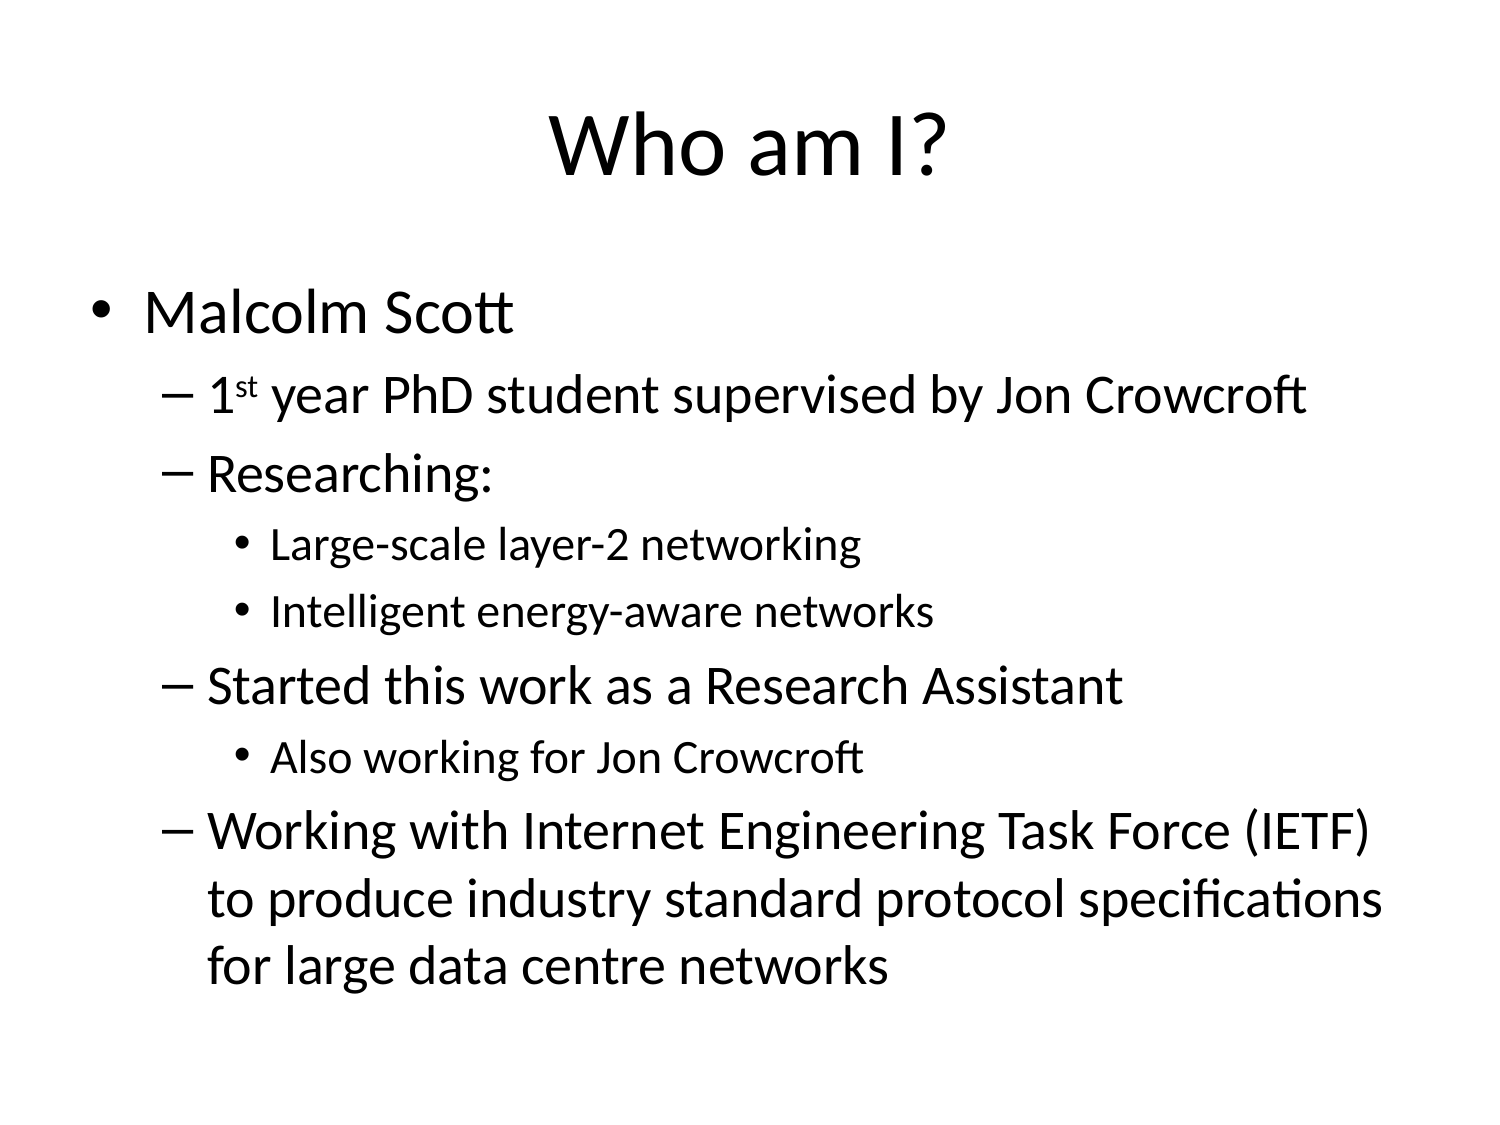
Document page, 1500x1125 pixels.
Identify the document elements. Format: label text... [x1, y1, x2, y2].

list Malcolm Scott 1st year PhD student supervised by Jon Crowcroft Researching: Large-scale layer-2 networking Intelligent energy-aware networks Started this work as a Research Assistant Also working for Jon Crowcroft Working with Internet Engineering Task Force (IETF) to produce industry standard protocol specifications for large data centre networks [75, 262, 1425, 1005]
title Who am I? [75, 45, 1425, 233]
